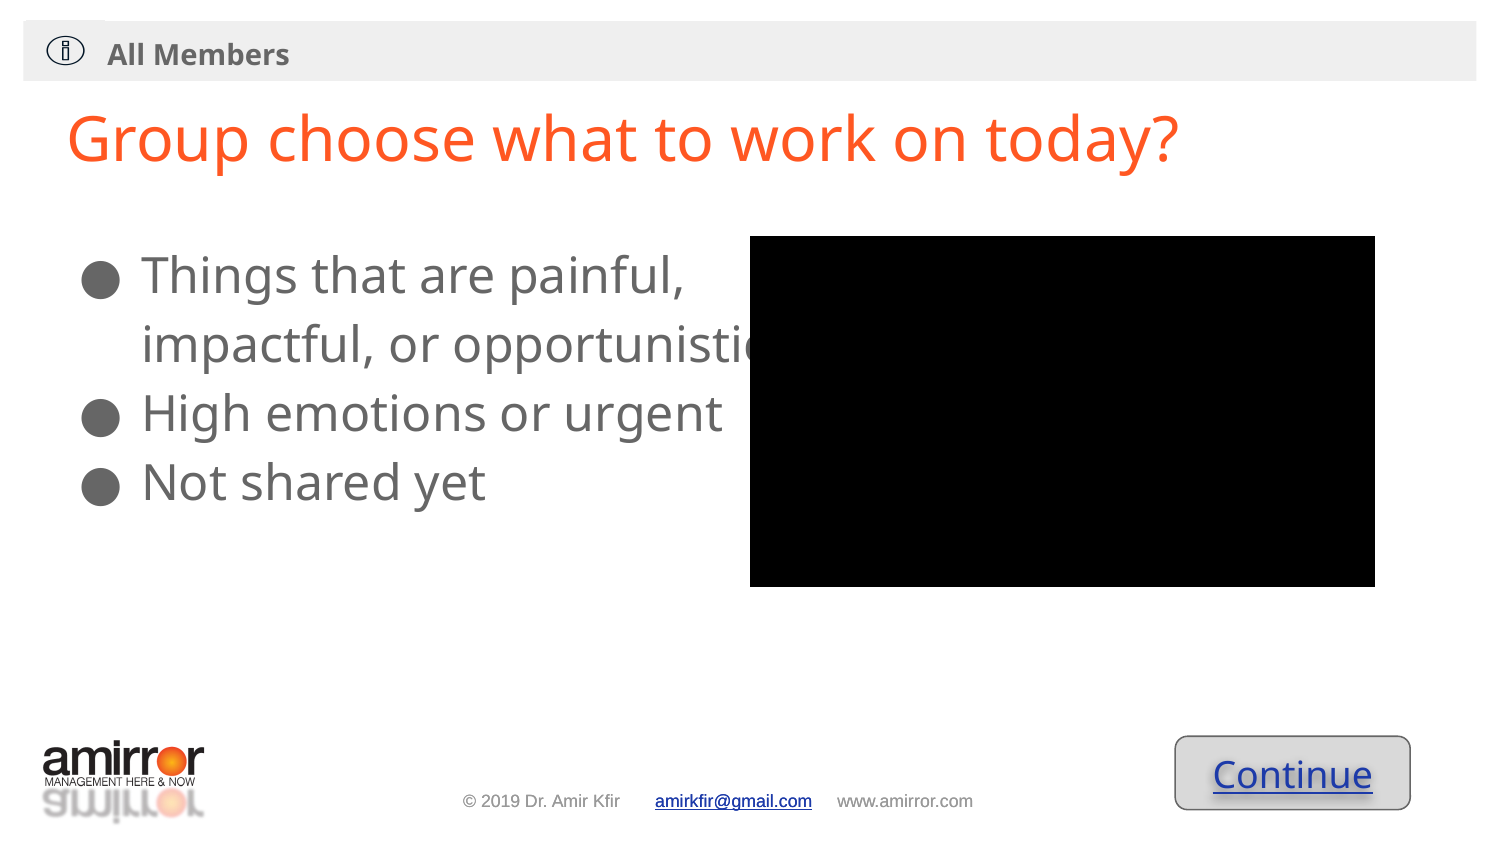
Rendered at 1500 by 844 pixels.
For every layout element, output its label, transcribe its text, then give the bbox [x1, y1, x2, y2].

text_box Continue [1193, 736, 1392, 797]
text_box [749, 235, 1376, 588]
list Things that are painful, impactful, or opportunistic High emotions or urgent Not shared yet [51, 219, 790, 695]
title Group choose what to work on today? [51, 81, 1449, 167]
text_box [1175, 736, 1411, 810]
picture [35, 740, 212, 830]
picture [25, 20, 105, 82]
text_box All Members [105, 20, 1490, 81]
